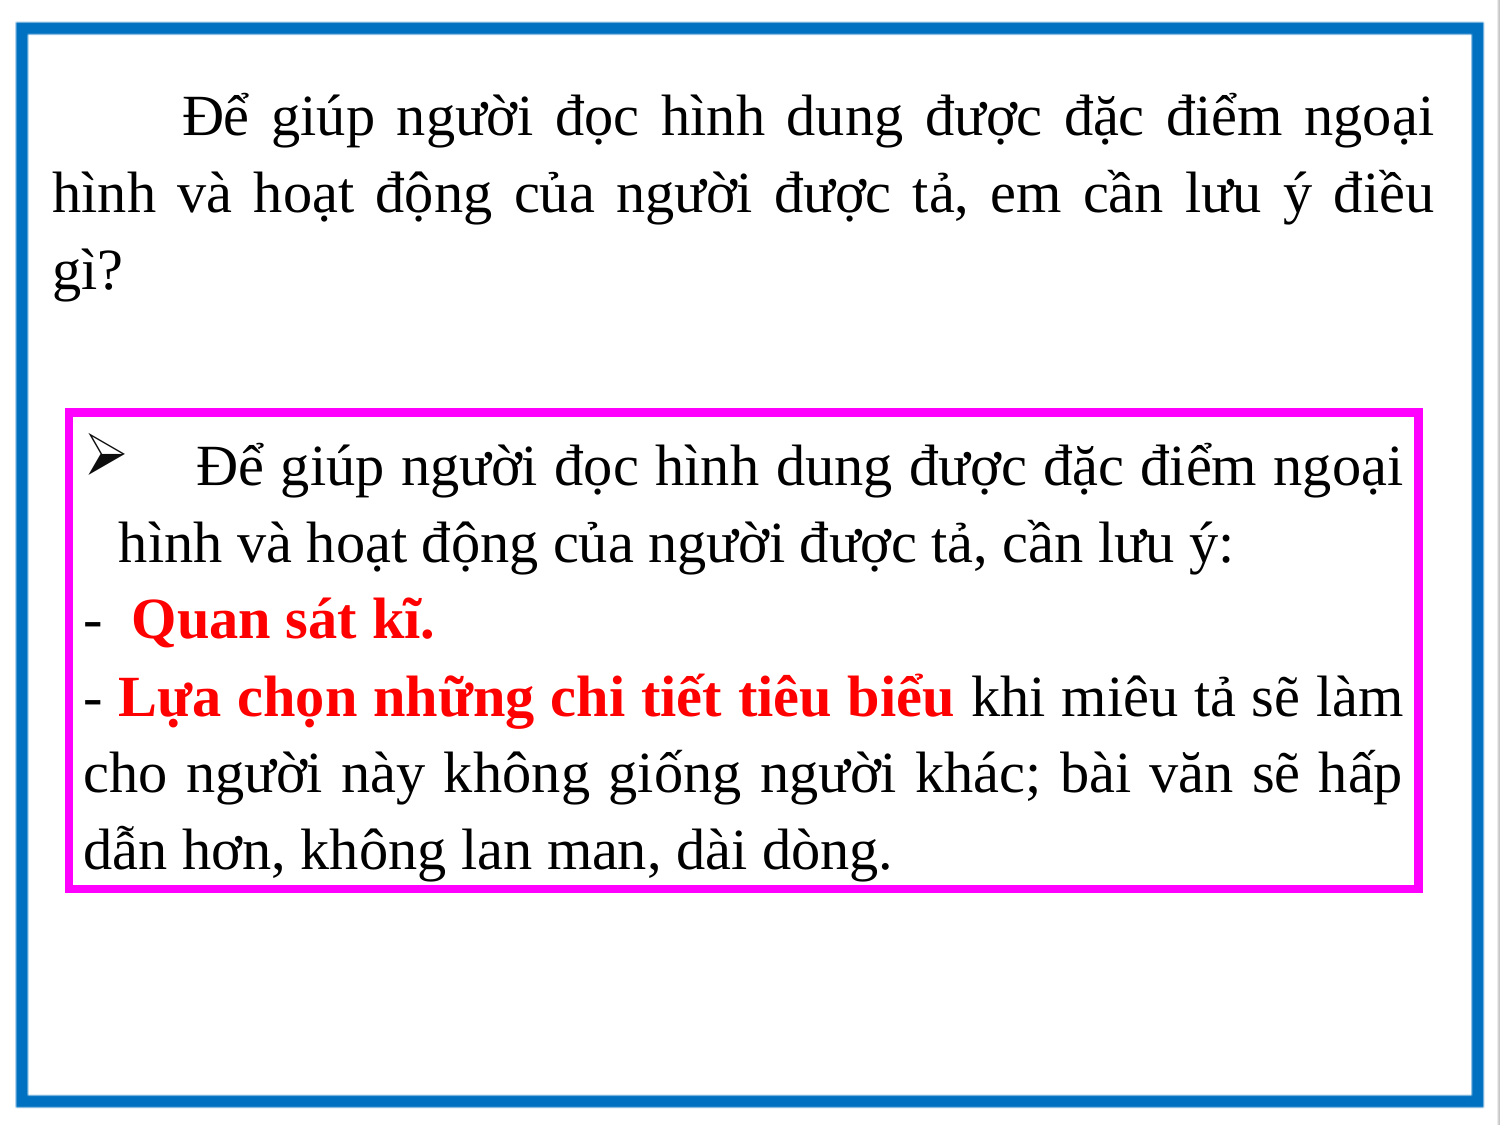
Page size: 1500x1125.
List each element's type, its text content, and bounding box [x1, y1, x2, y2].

text_box Để giúp người đọc hình dung được đặc điểm ngoại hình và hoạt động của người được tả, cần lưu ý: - Quan sát kĩ. - Lựa chọn những chi tiết tiêu biểu khi miêu tả sẽ làm cho người này không giống người khác; bài văn sẽ hấp dẫn hơn, không lan man, dài dòng. [68, 412, 1419, 889]
text_box Để giúp người đọc hình dung được đặc điểm ngoại hình và hoạt động của người được tả, em cần lưu ý điều gì? [37, 62, 1450, 309]
picture [0, 0, 1500, 1125]
